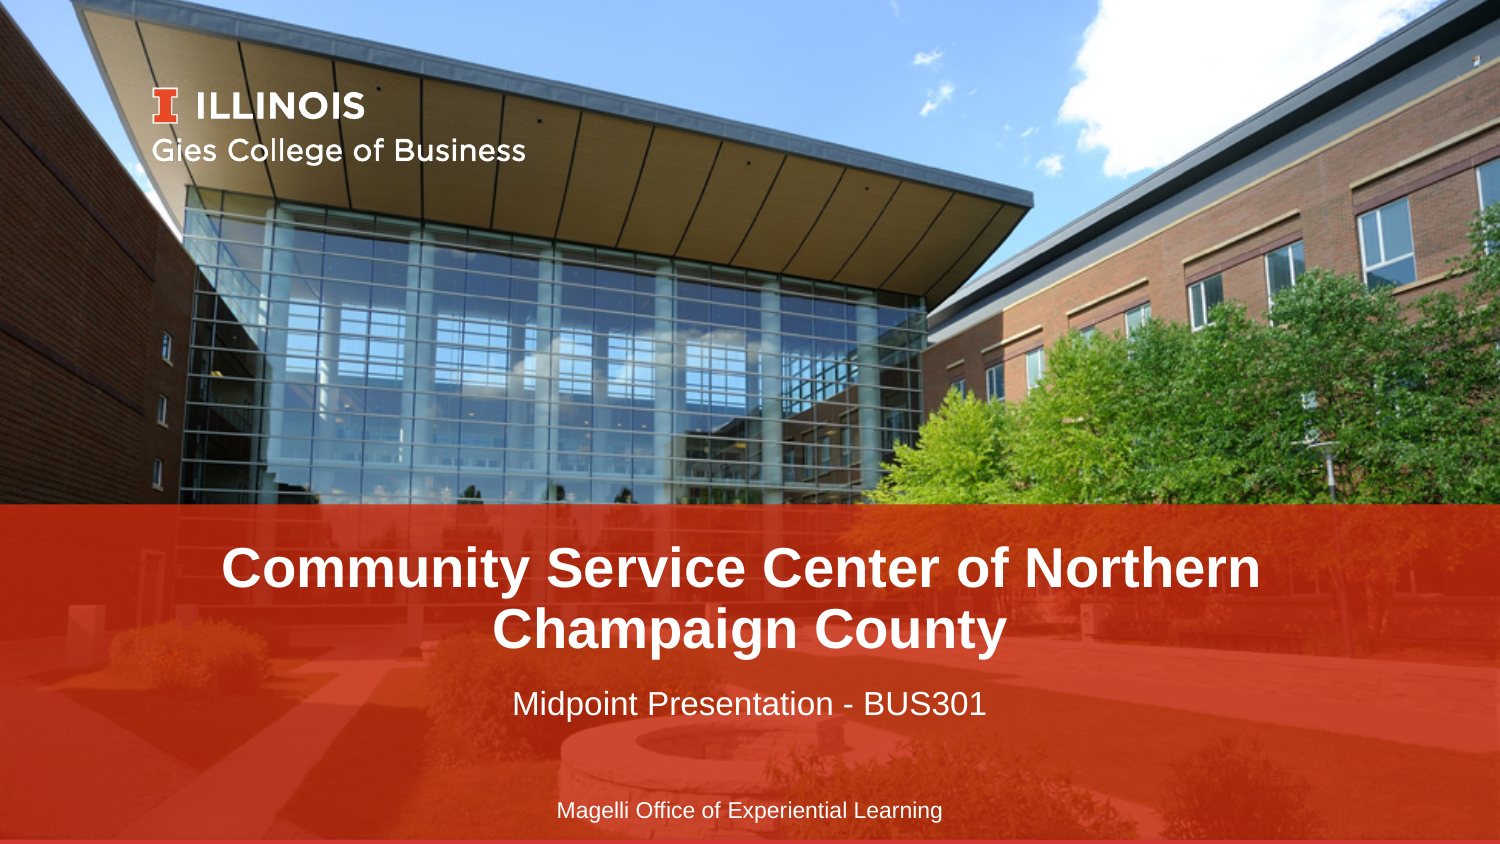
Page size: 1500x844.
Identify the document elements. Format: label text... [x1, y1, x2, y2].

picture [0, 0, 1500, 504]
list Midpoint Presentation - BUS301 [37, 682, 1463, 758]
title Community Service Center of Northern Champaign County [37, 571, 1463, 668]
